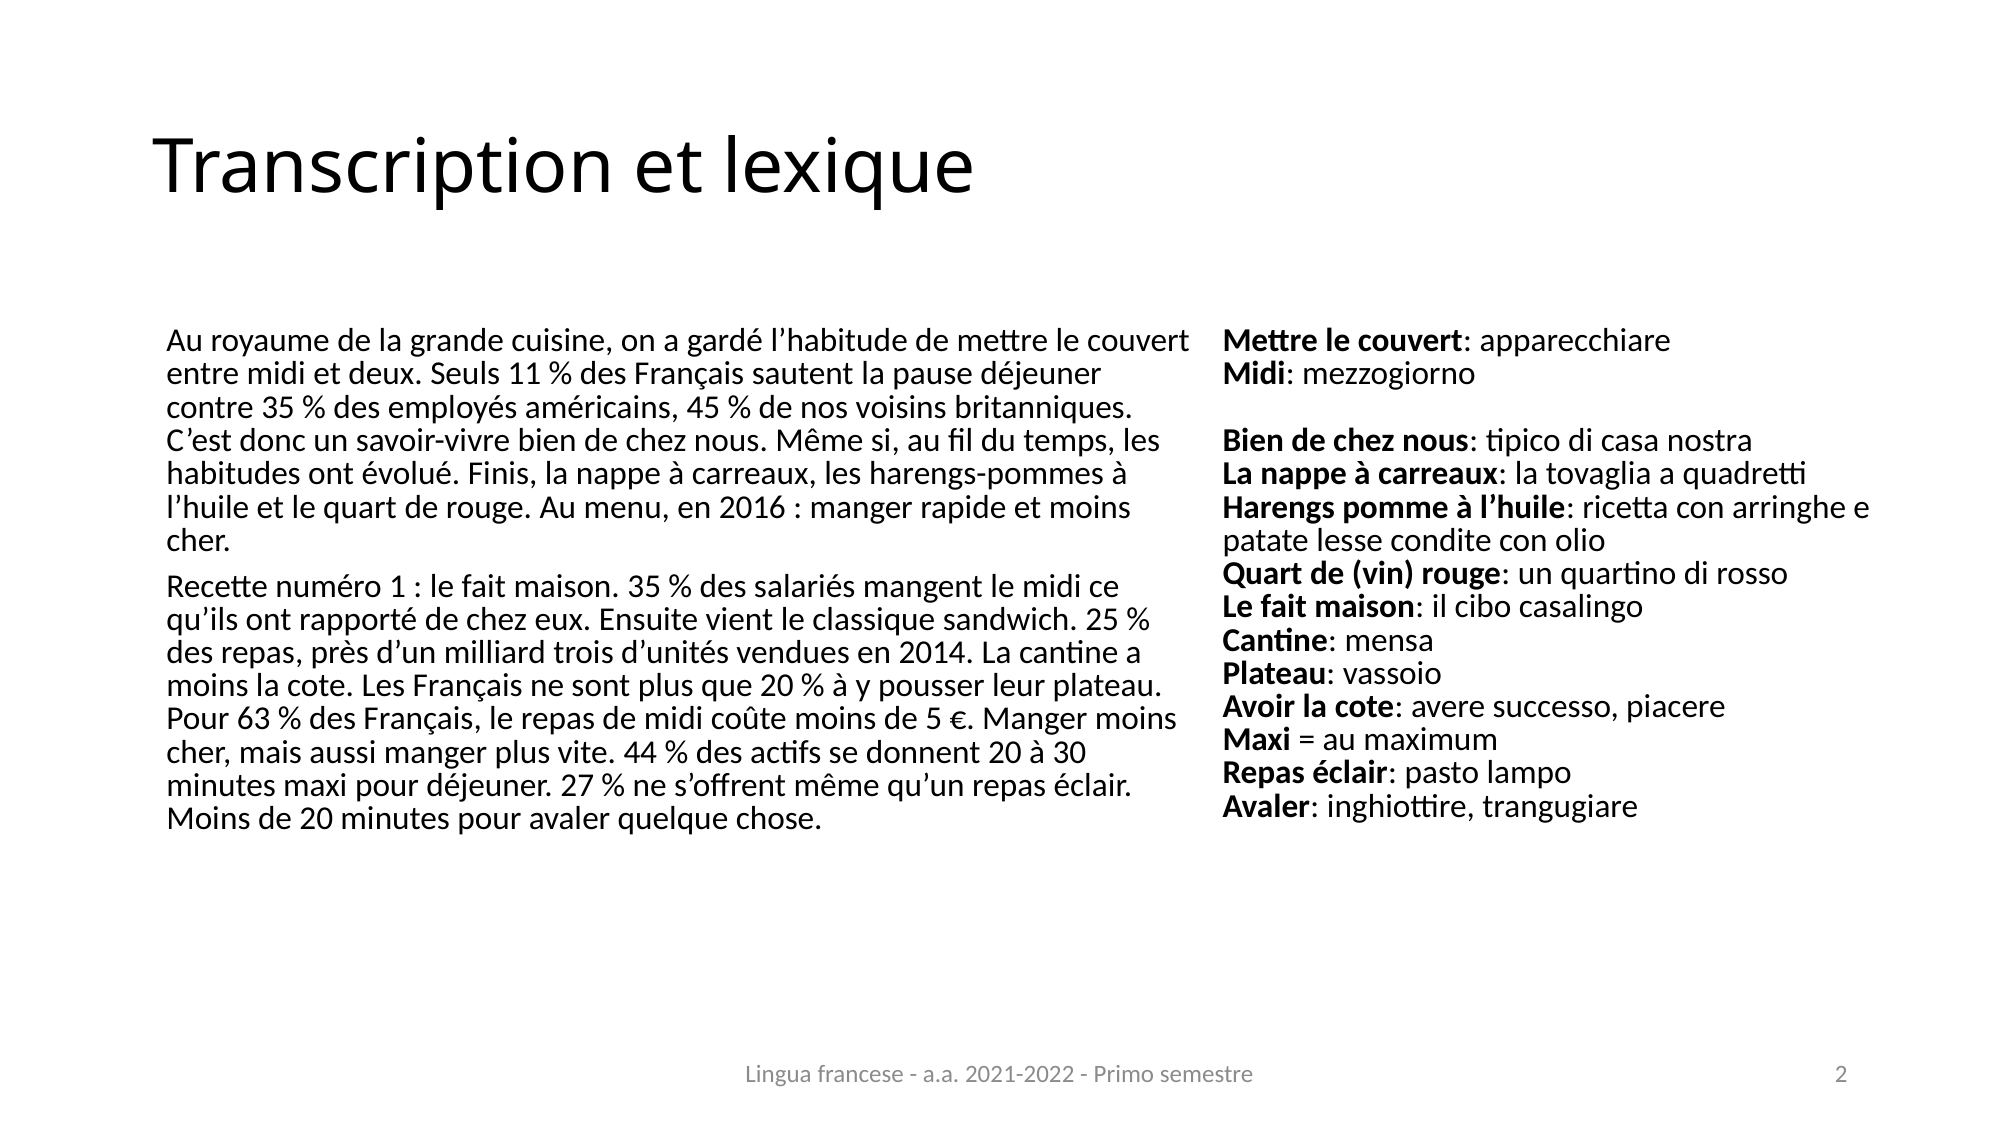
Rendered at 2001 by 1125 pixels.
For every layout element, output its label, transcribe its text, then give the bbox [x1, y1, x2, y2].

title Transcription et lexique [137, 59, 1863, 278]
slide_number 2 [1412, 1042, 1863, 1103]
table_header Mettre le couvert: apparecchiare Midi: mezzogiorno Bien de chez nous: tipico di casa nostra La nappe à carreaux: la tovaglia a quadretti Harengs pomme à l’huile: ricetta con arringhe e patate lesse condite con olio Quart de (vin) rouge: un quartino di rosso Le fait maison: il cibo casalingo Cantine: mensa Plateau: vassoio Avoir la cote: avere successo, piacere Maxi = au maximum Repas éclair: pasto lampo Avaler: inghiottire, trangugiare [1208, 320, 1890, 964]
footer Lingua francese - a.a. 2021-2022 - Primo semestre [662, 1042, 1338, 1103]
table_header Au royaume de la grande cuisine, on a gardé l’habitude de mettre le couvert entre midi et deux. Seuls 11 % des Français sautent la pause déjeuner contre 35 % des employés américains, 45 % de nos voisins britanniques. C’est donc un savoir-vivre bien de chez nous. Même si, au fil du temps, les habitudes ont évolué. Finis, la nappe à carreaux, les harengs-pommes à l’huile et le quart de rouge. Au menu, en 2016 : manger rapide et moins cher. Recette numéro 1 : le fait maison. 35 % des salariés mangent le midi ce qu’ils ont rapporté de chez eux. Ensuite vient le classique sandwich. 25 % des repas, près d’un milliard trois d’unités vendues en 2014. La cantine a moins la cote. Les Français ne sont plus que 20 % à y pousser leur plateau. Pour 63 % des Français, le repas de midi coûte moins de 5 €. Manger moins cher, mais aussi manger plus vite. 44 % des actifs se donnent 20 à 30 minutes maxi pour déjeuner. 27 % ne s’offrent même qu’un repas éclair. Moins de 20 minutes pour avaler quelque chose. [152, 320, 1207, 964]
